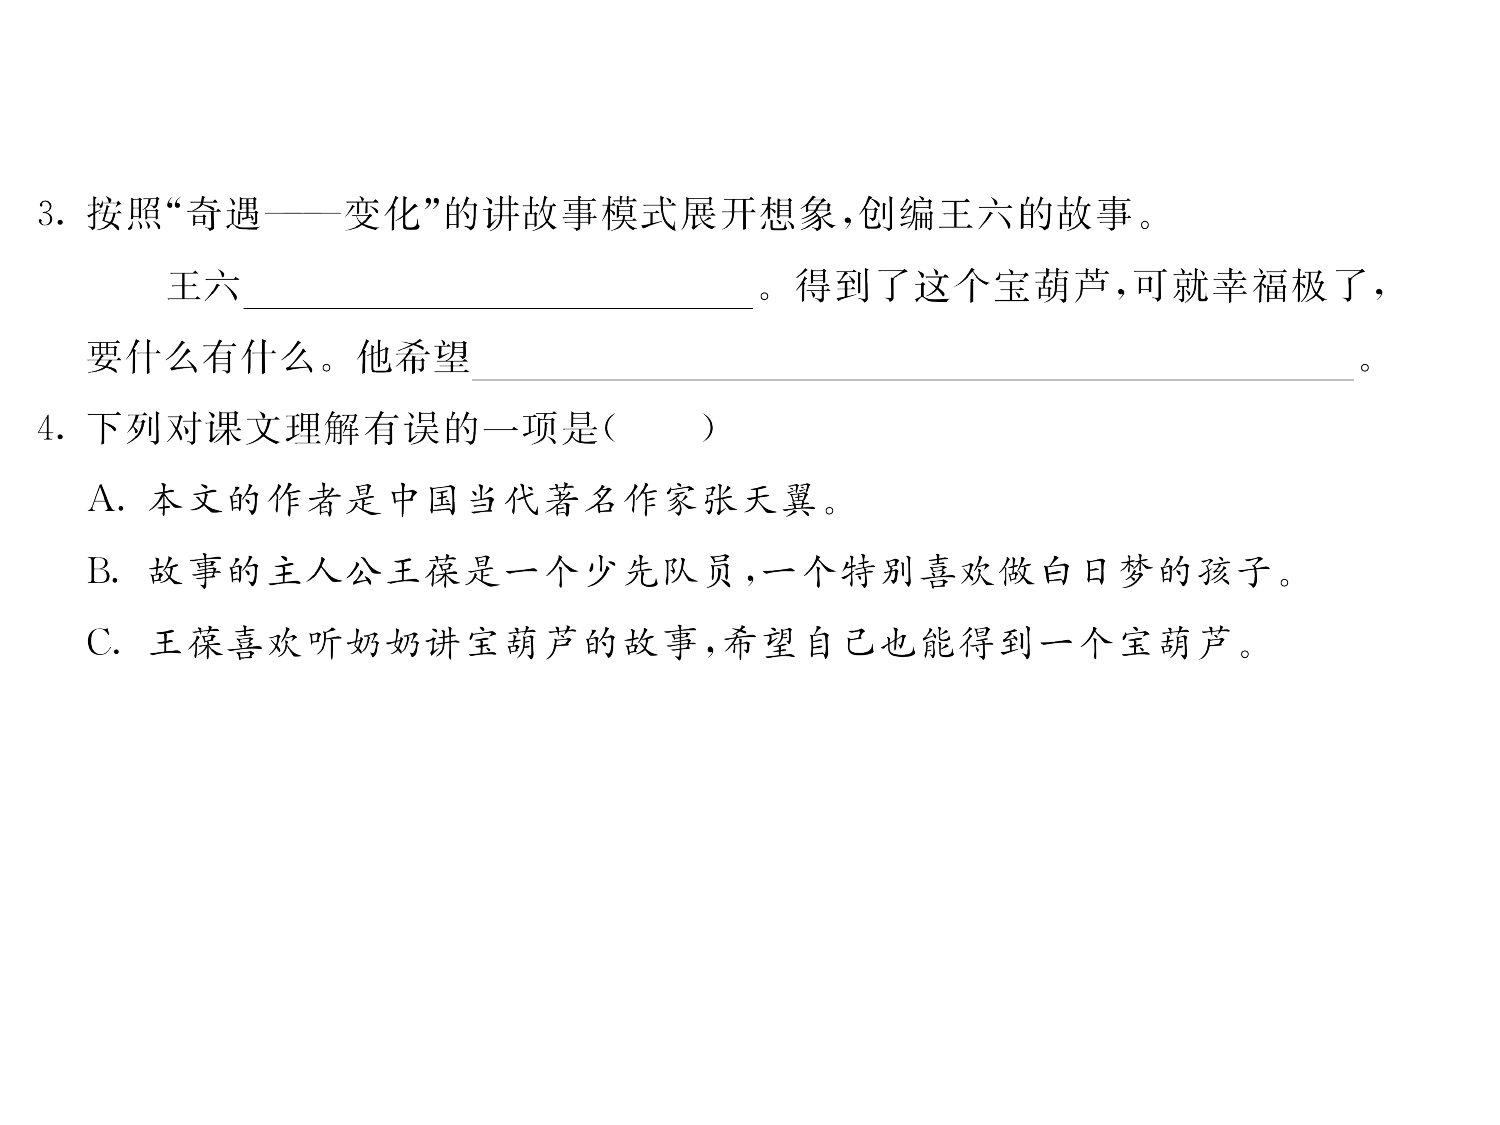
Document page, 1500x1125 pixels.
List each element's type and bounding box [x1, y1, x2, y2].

picture [35, 177, 1453, 672]
